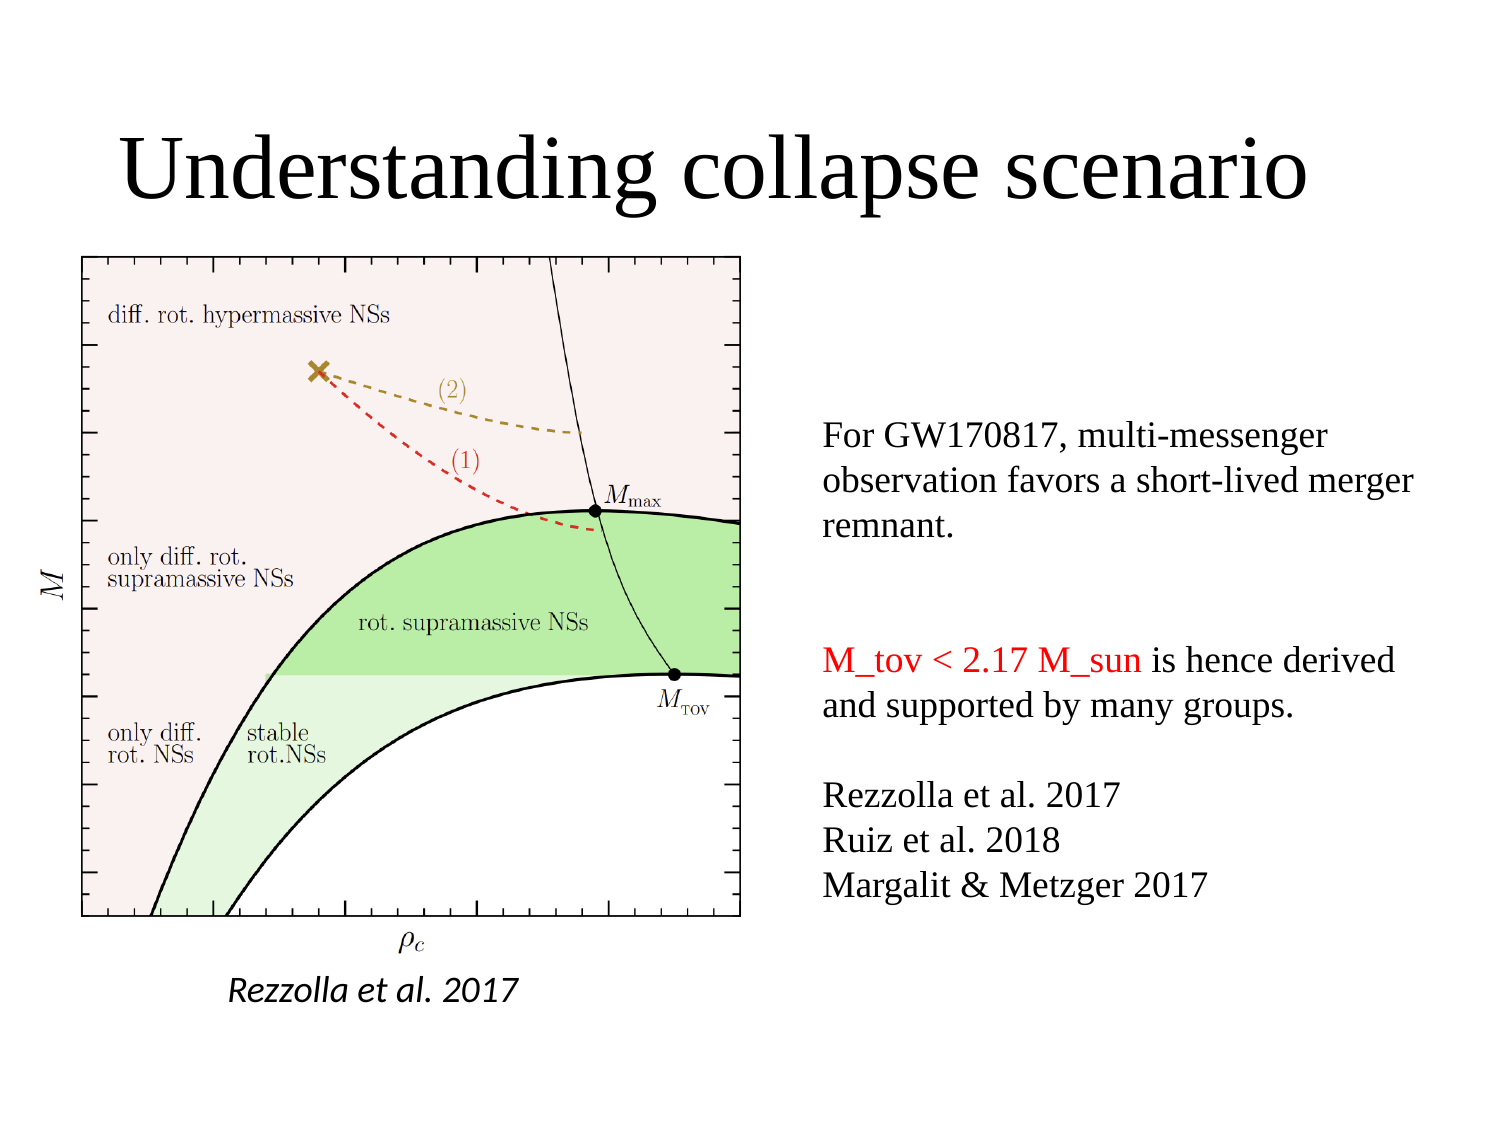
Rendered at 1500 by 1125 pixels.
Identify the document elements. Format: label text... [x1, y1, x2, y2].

title Understanding collapse scenario [103, 59, 1397, 278]
text_box For GW170817, multi-messenger observation favors a short-lived merger remnant. M_tov < 2.17 M_sun is hence derived and supported by many groups. Rezzolla et al. 2017 Ruiz et al. 2018 Margalit & Metzger 2017 [807, 402, 1449, 1003]
text_box Rezzolla et al. 2017 [212, 957, 908, 1018]
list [19, 243, 762, 958]
